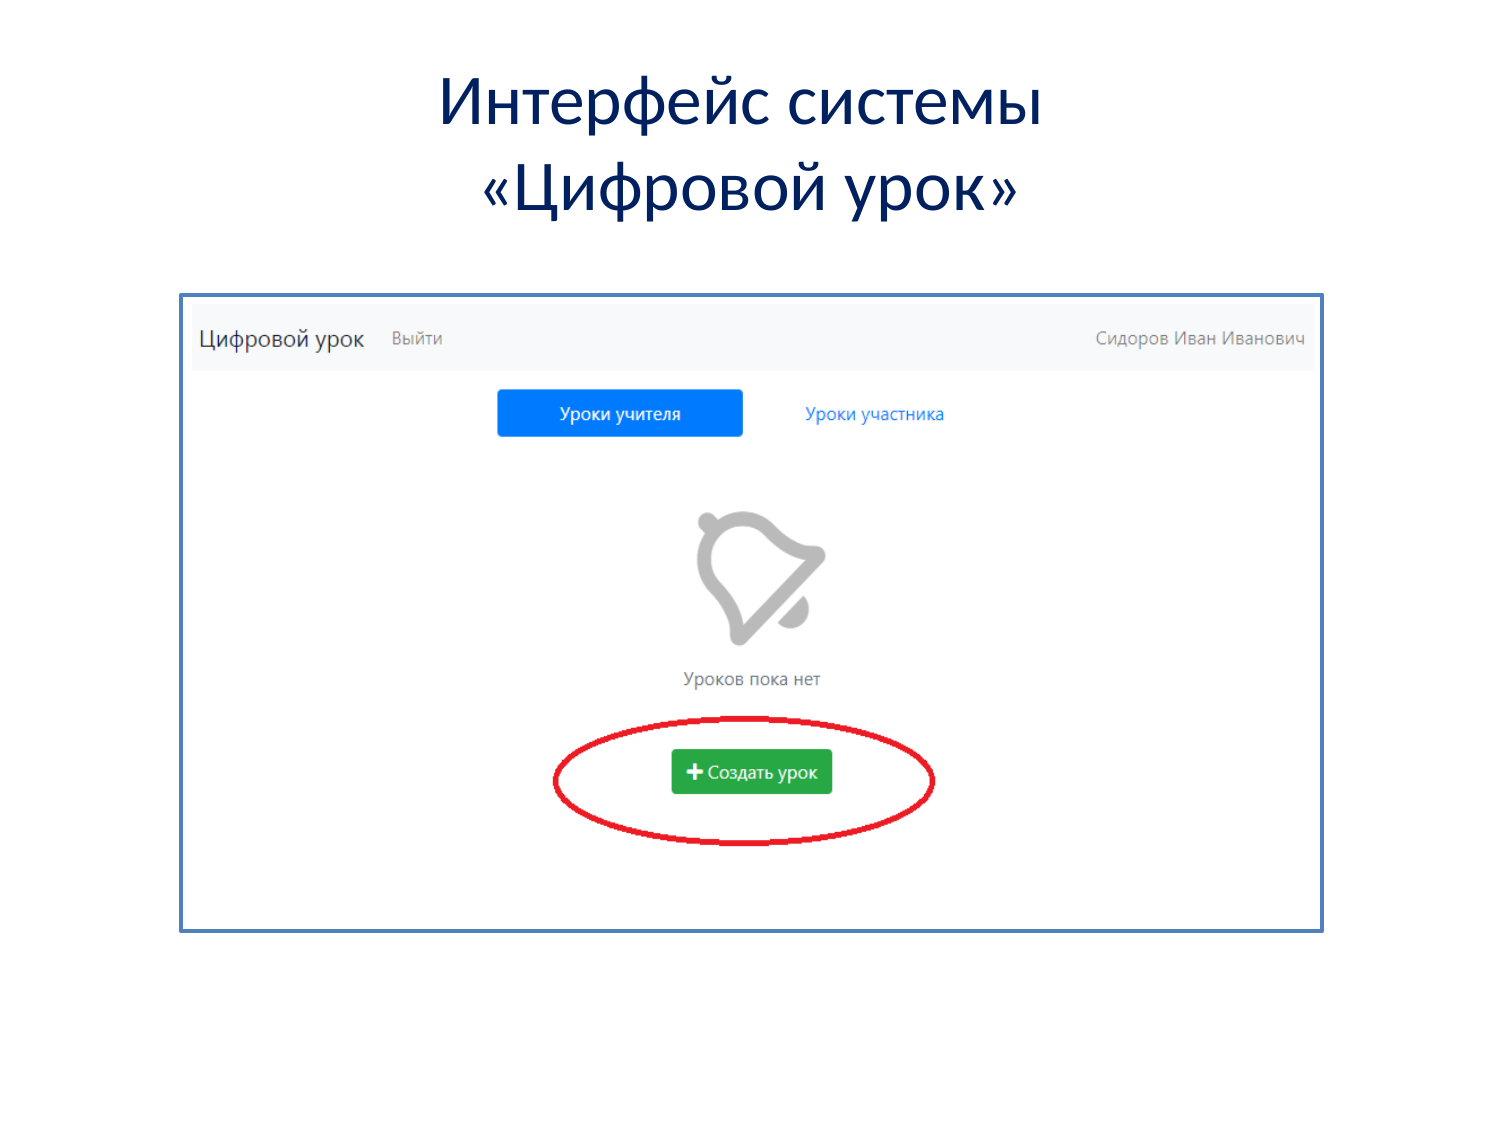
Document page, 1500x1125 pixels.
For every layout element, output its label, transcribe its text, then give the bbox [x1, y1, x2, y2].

title Интерфейс системы «Цифровой урок» [75, 45, 1425, 233]
picture [182, 296, 1321, 929]
